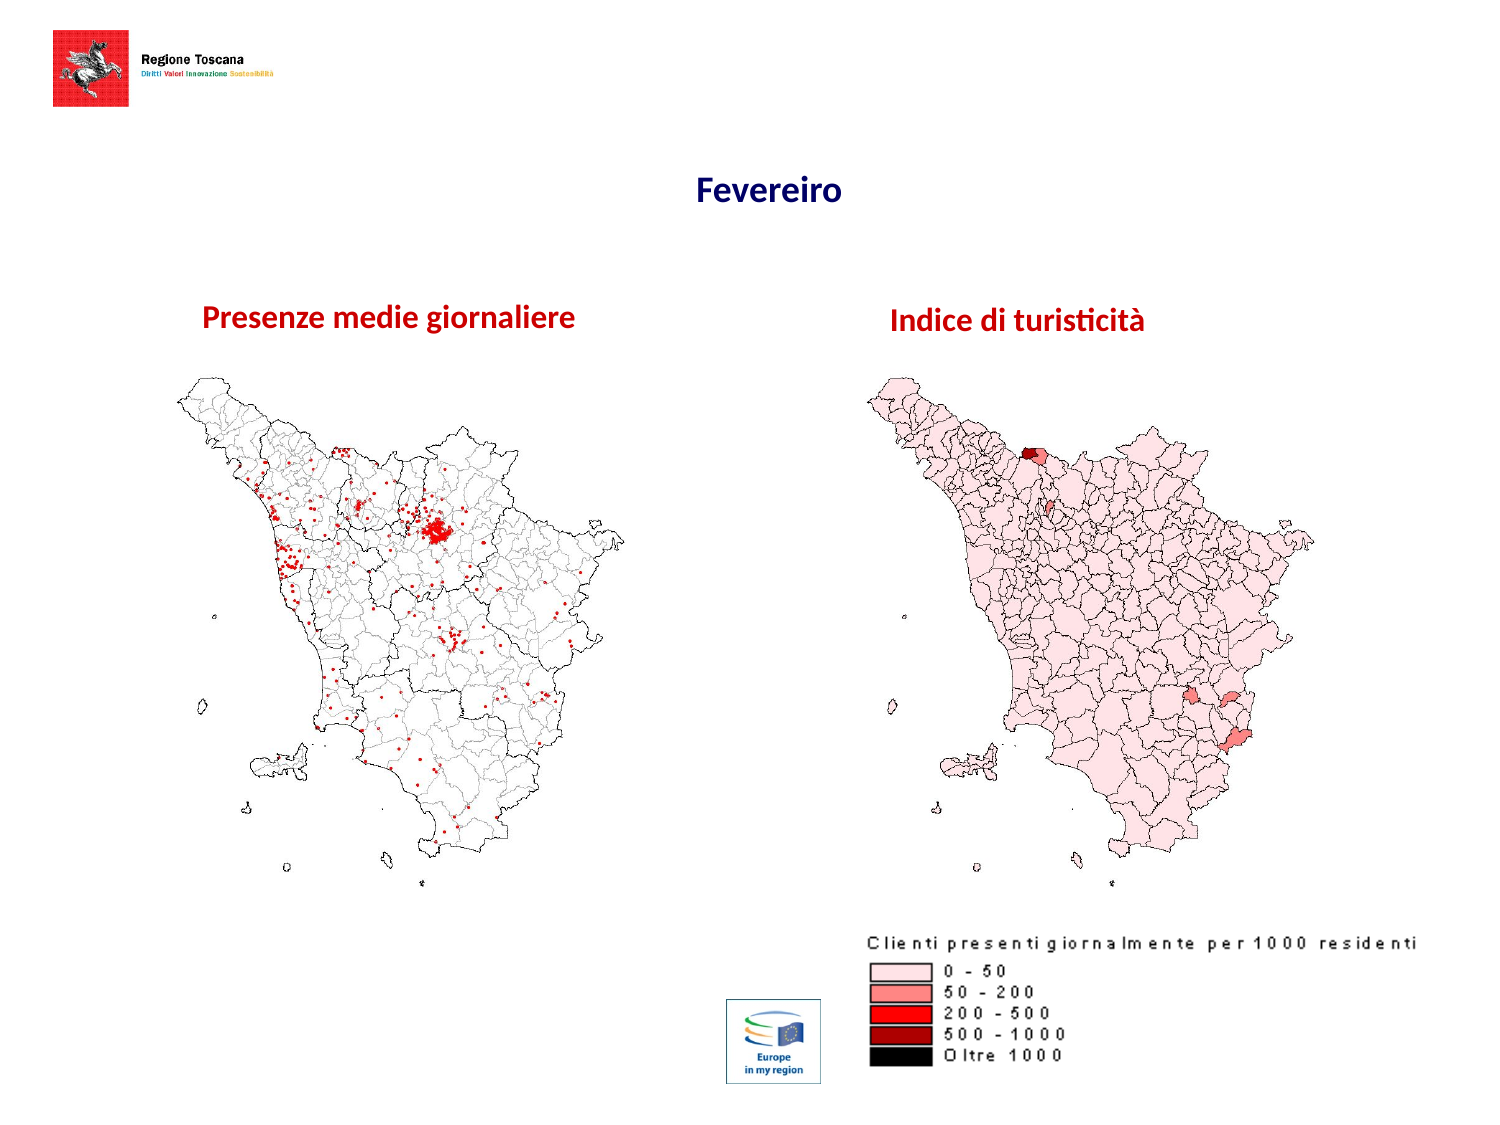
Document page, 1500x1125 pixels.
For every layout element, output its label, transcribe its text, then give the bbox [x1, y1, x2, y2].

text_box Indice di turisticità [874, 290, 1250, 346]
picture [52, 30, 274, 107]
list Fevereiro [187, 162, 1352, 263]
picture [726, 999, 822, 1085]
picture [0, 349, 1500, 1094]
text_box Presenze medie giornaliere [187, 287, 675, 343]
